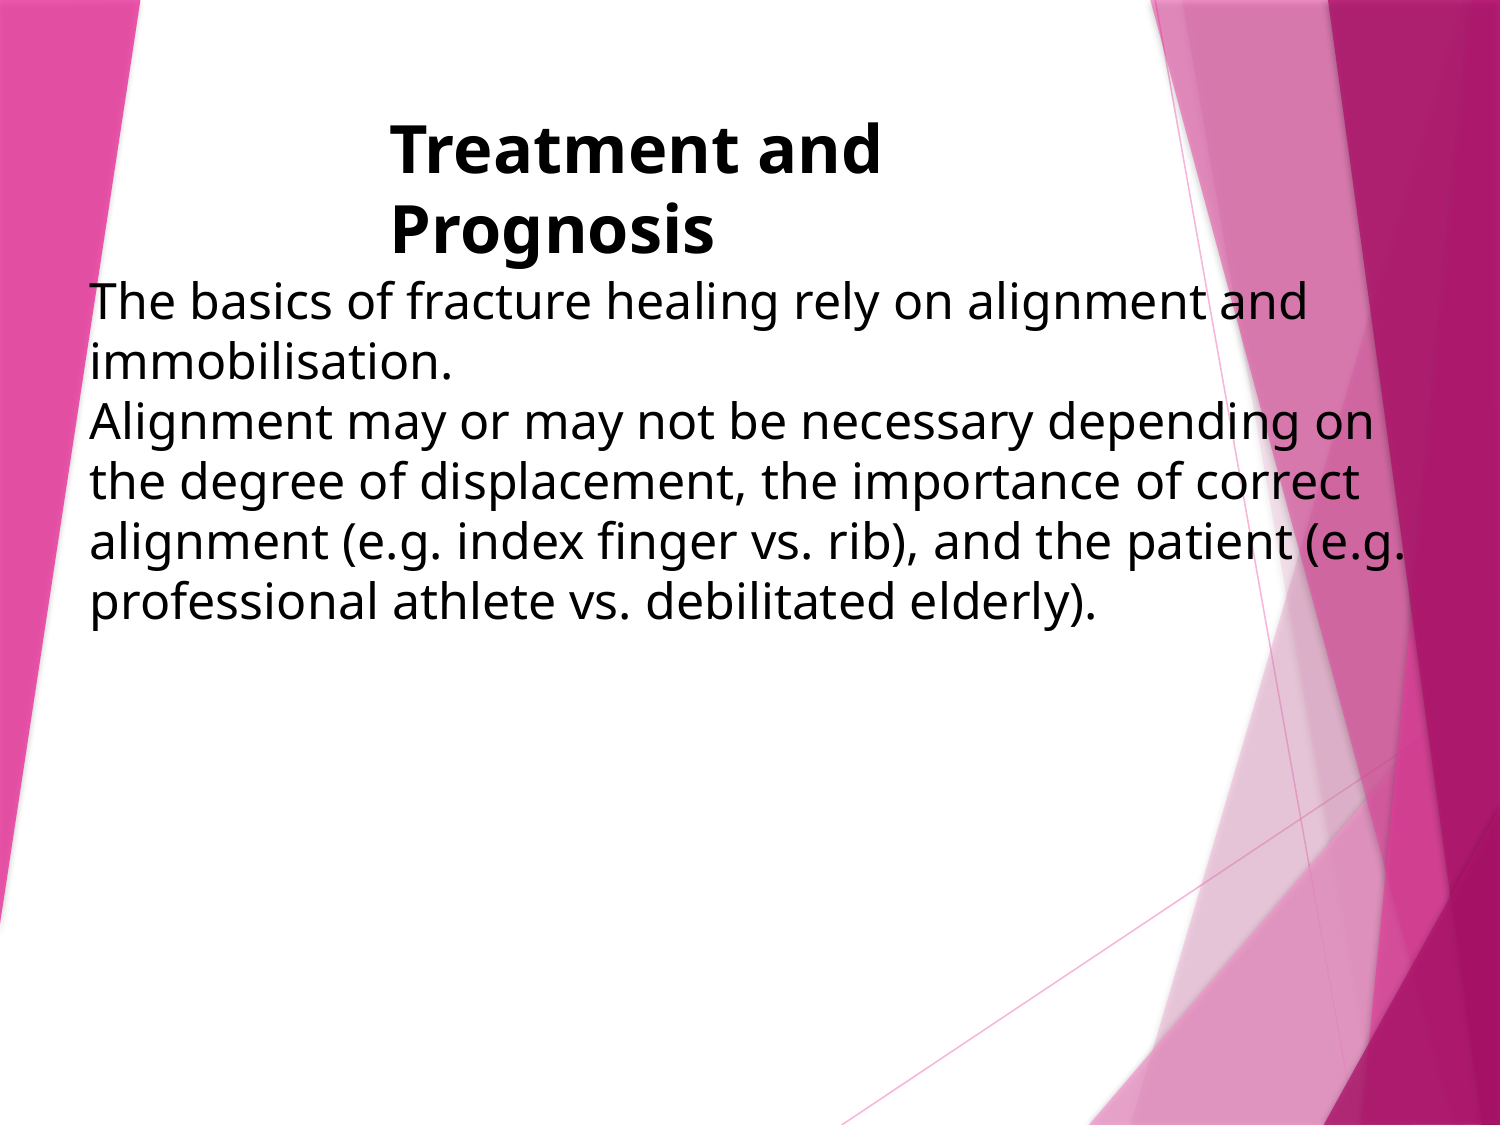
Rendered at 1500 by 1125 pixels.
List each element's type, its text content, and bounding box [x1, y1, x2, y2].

text_box Treatment and Prognosis [375, 99, 1238, 262]
text_box The basics of fracture healing rely on alignment and immobilisation. Alignment may or may not be necessary depending on the degree of displacement, the importance of correct alignment (e.g. index finger vs. rib), and the patient (e.g. professional athlete vs. debilitated elderly). [74, 262, 1438, 638]
